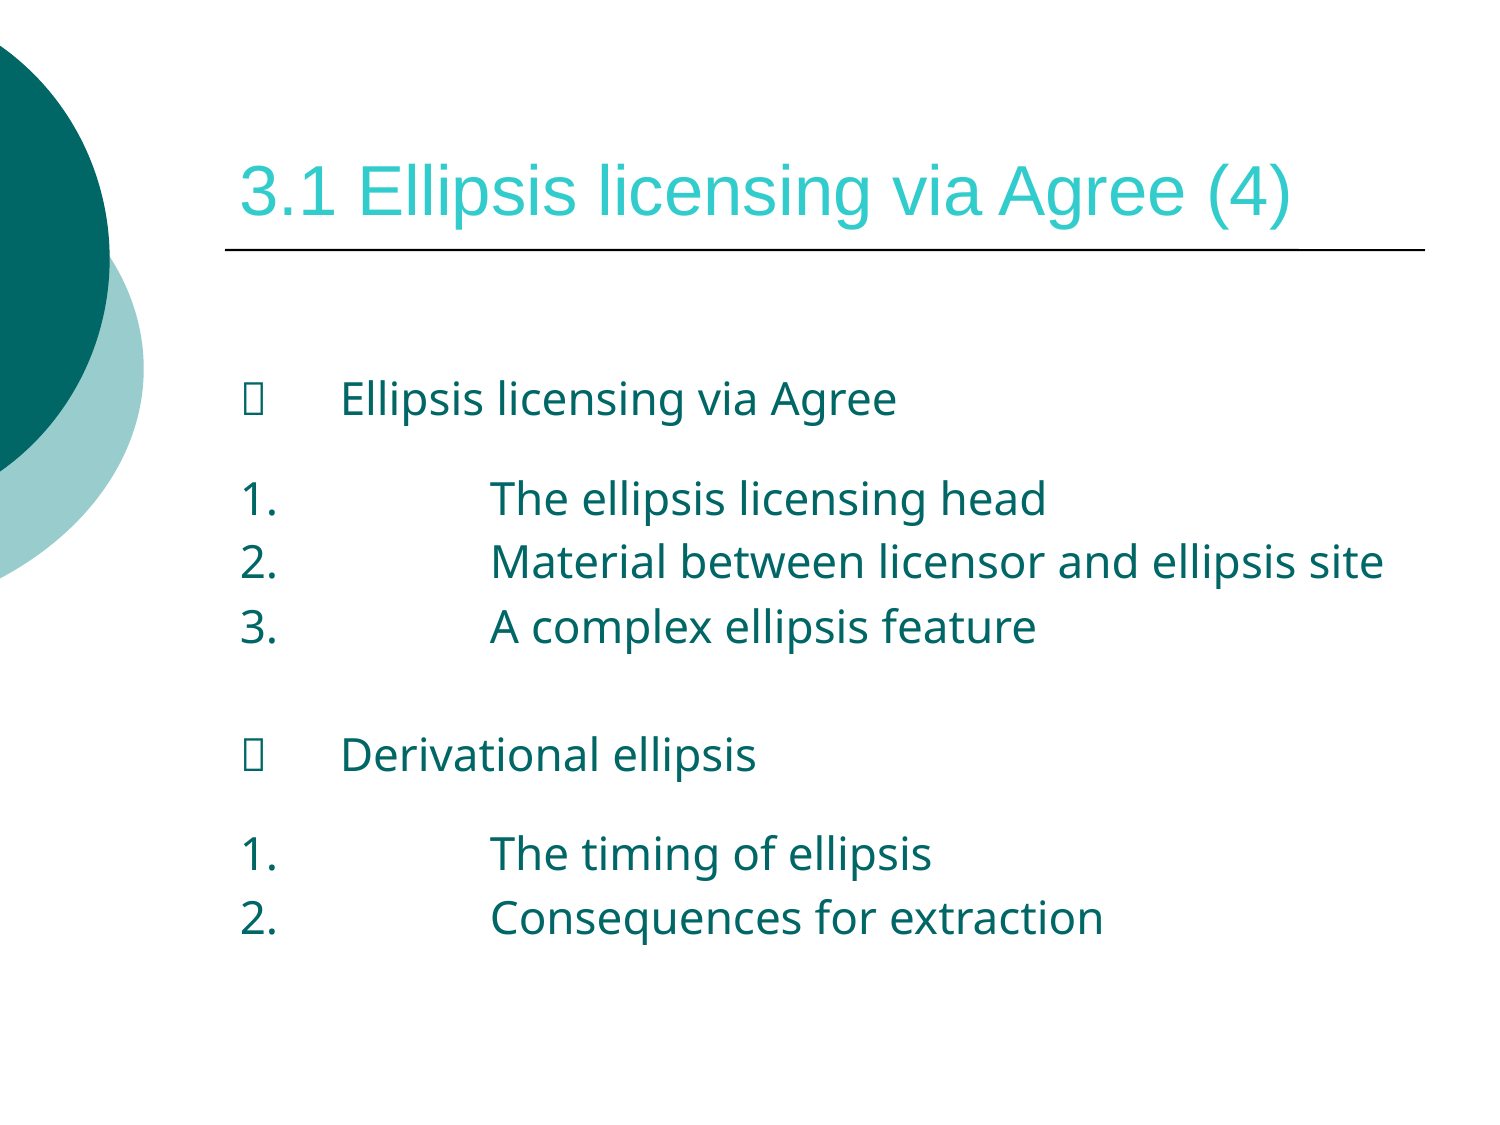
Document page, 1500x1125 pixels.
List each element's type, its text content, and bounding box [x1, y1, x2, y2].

title 3.1 Ellipsis licensing via Agree (4) [224, 49, 1425, 238]
list  Ellipsis licensing via Agree 1. The ellipsis licensing head 2. Material between licensor and ellipsis site 3. A complex ellipsis feature  Derivational ellipsis 1. The timing of ellipsis 2. Consequences for extraction [224, 362, 1438, 975]
